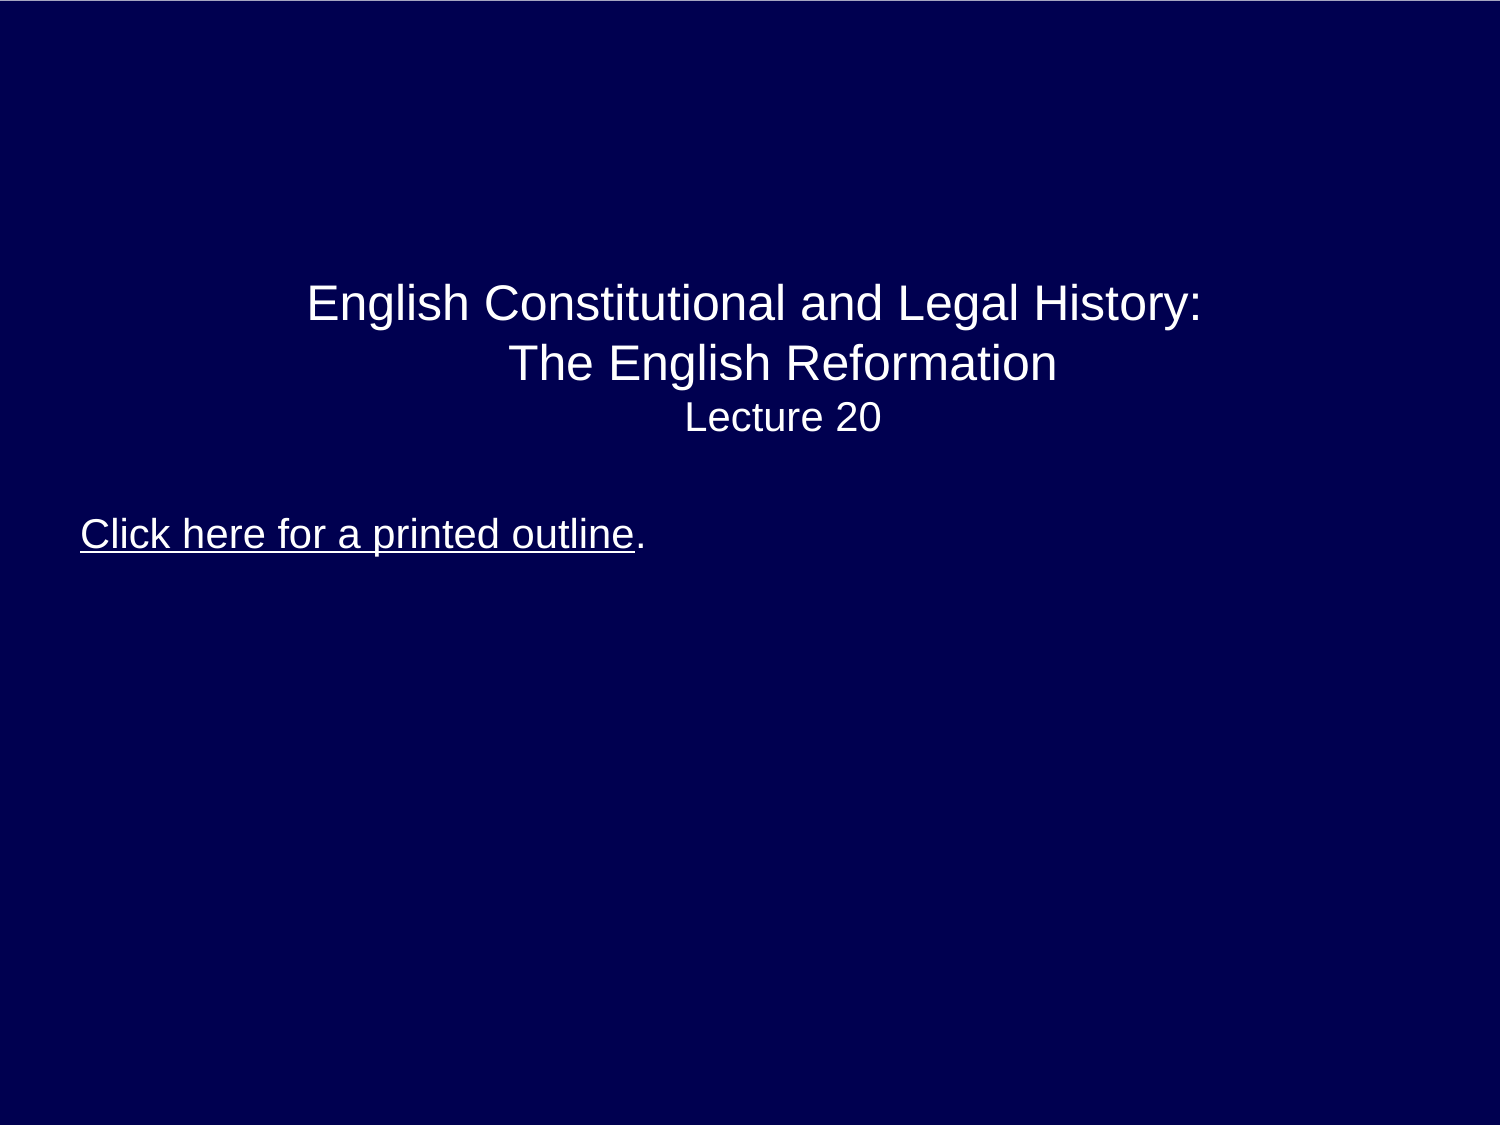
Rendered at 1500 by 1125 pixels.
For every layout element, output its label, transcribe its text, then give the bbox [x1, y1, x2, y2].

list English Constitutional and Legal History: The English Reformation Lecture 20 Click here for a printed outline. [65, 262, 1445, 1005]
